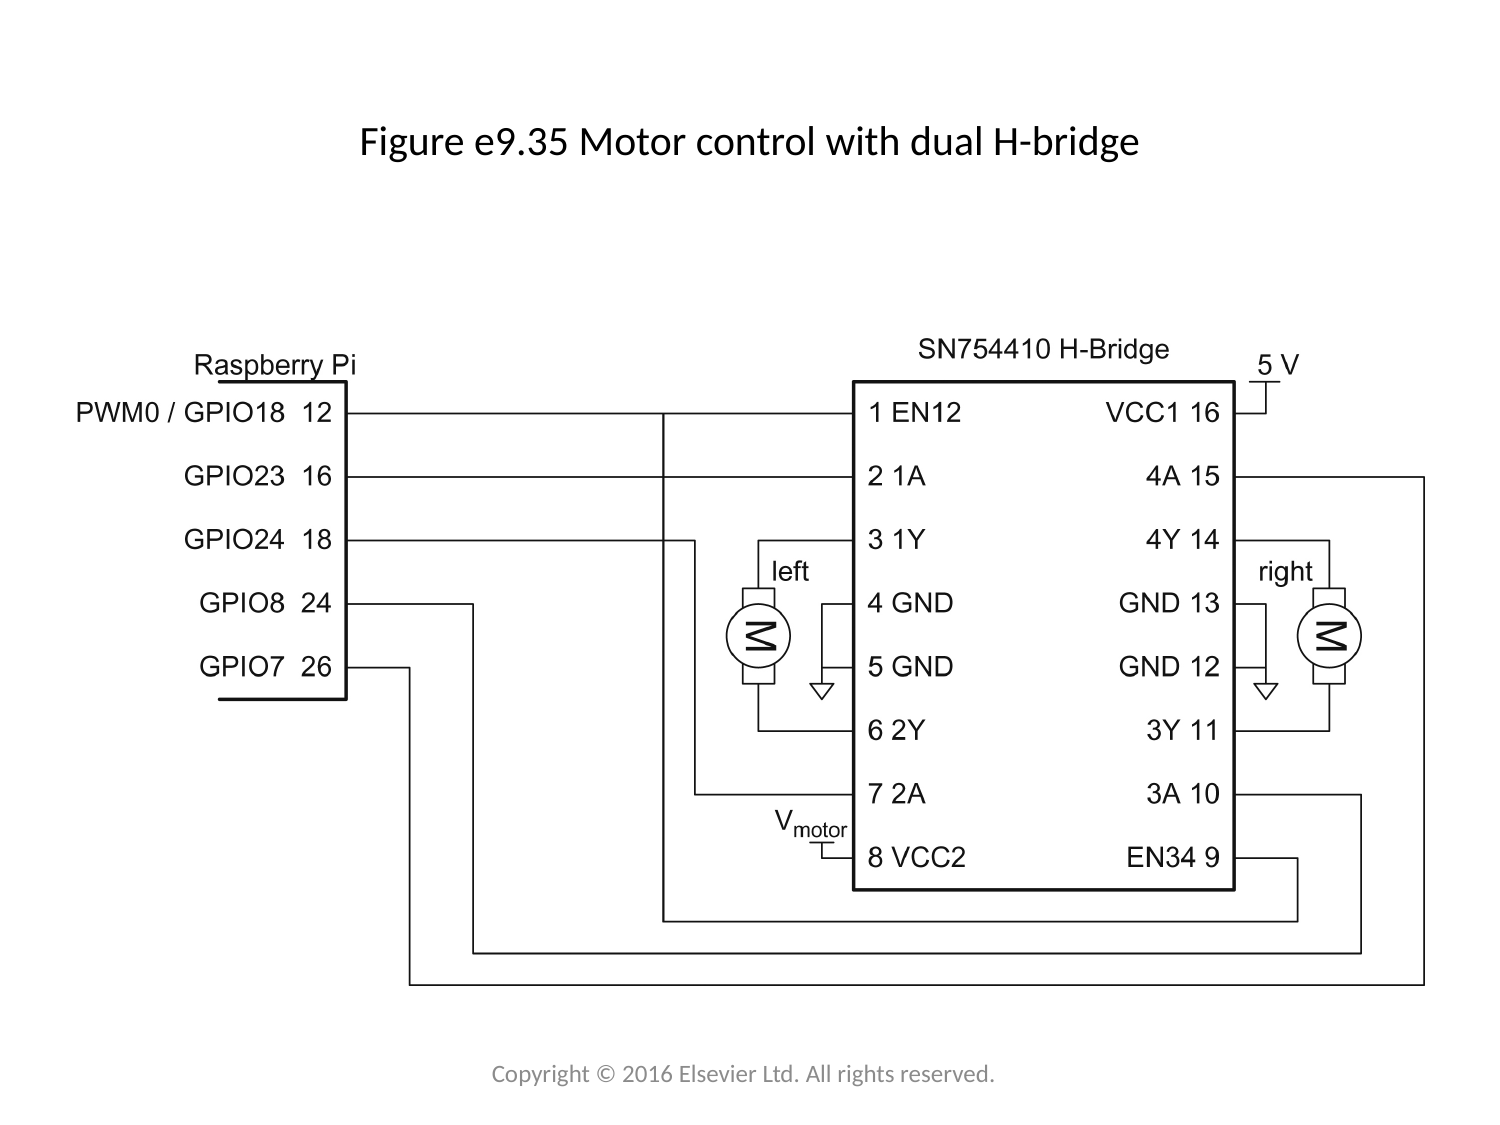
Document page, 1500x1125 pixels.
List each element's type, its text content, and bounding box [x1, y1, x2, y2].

footer Copyright © 2016 Elsevier Ltd. All rights reserved. [454, 1042, 1034, 1103]
title Figure e9.35 Motor control with dual H-bridge [75, 45, 1425, 233]
picture [74, 334, 1426, 986]
